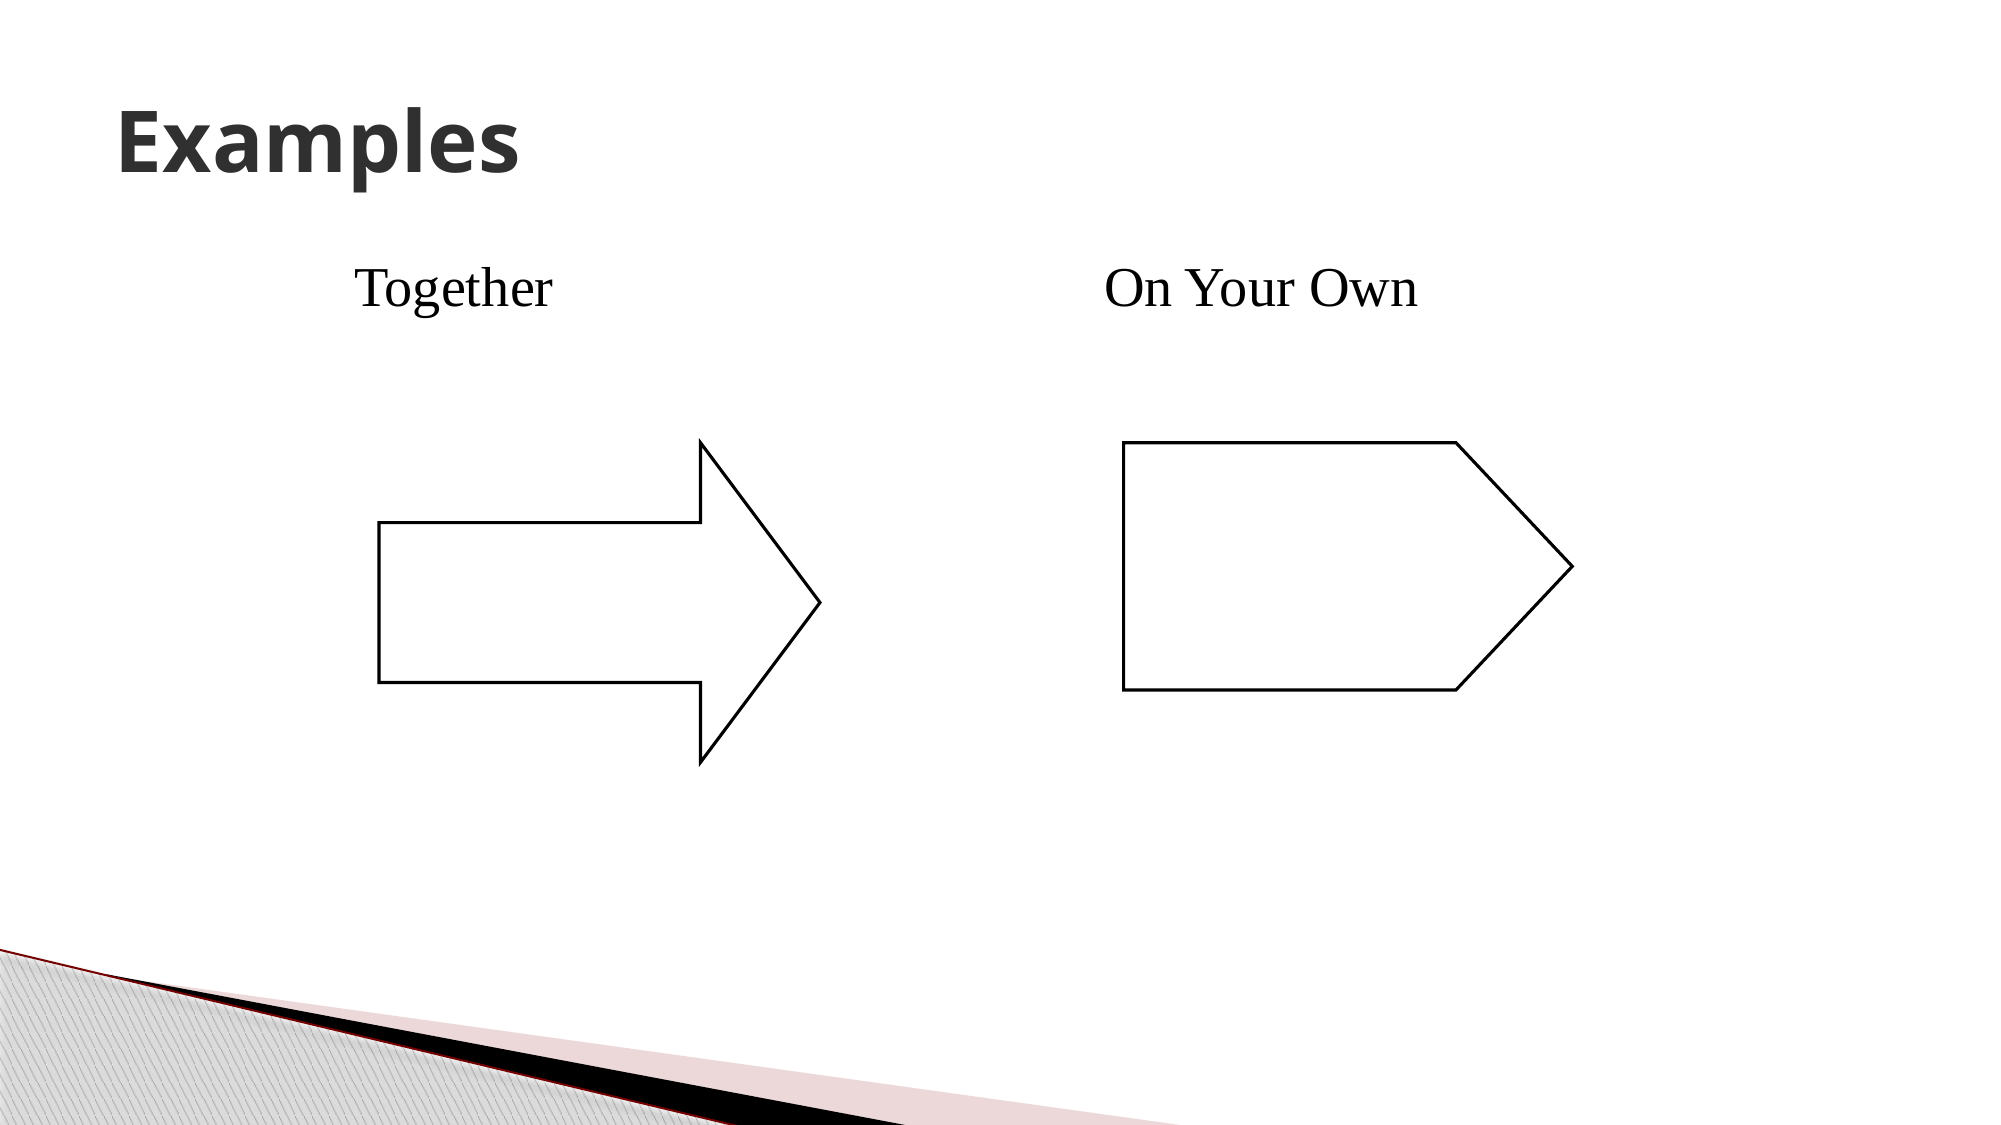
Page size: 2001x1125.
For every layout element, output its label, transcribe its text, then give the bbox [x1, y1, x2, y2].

text_box [1123, 442, 1573, 690]
title Examples [99, 45, 1900, 233]
text_box [379, 442, 820, 763]
list Together On Your Own [321, 243, 1672, 986]
